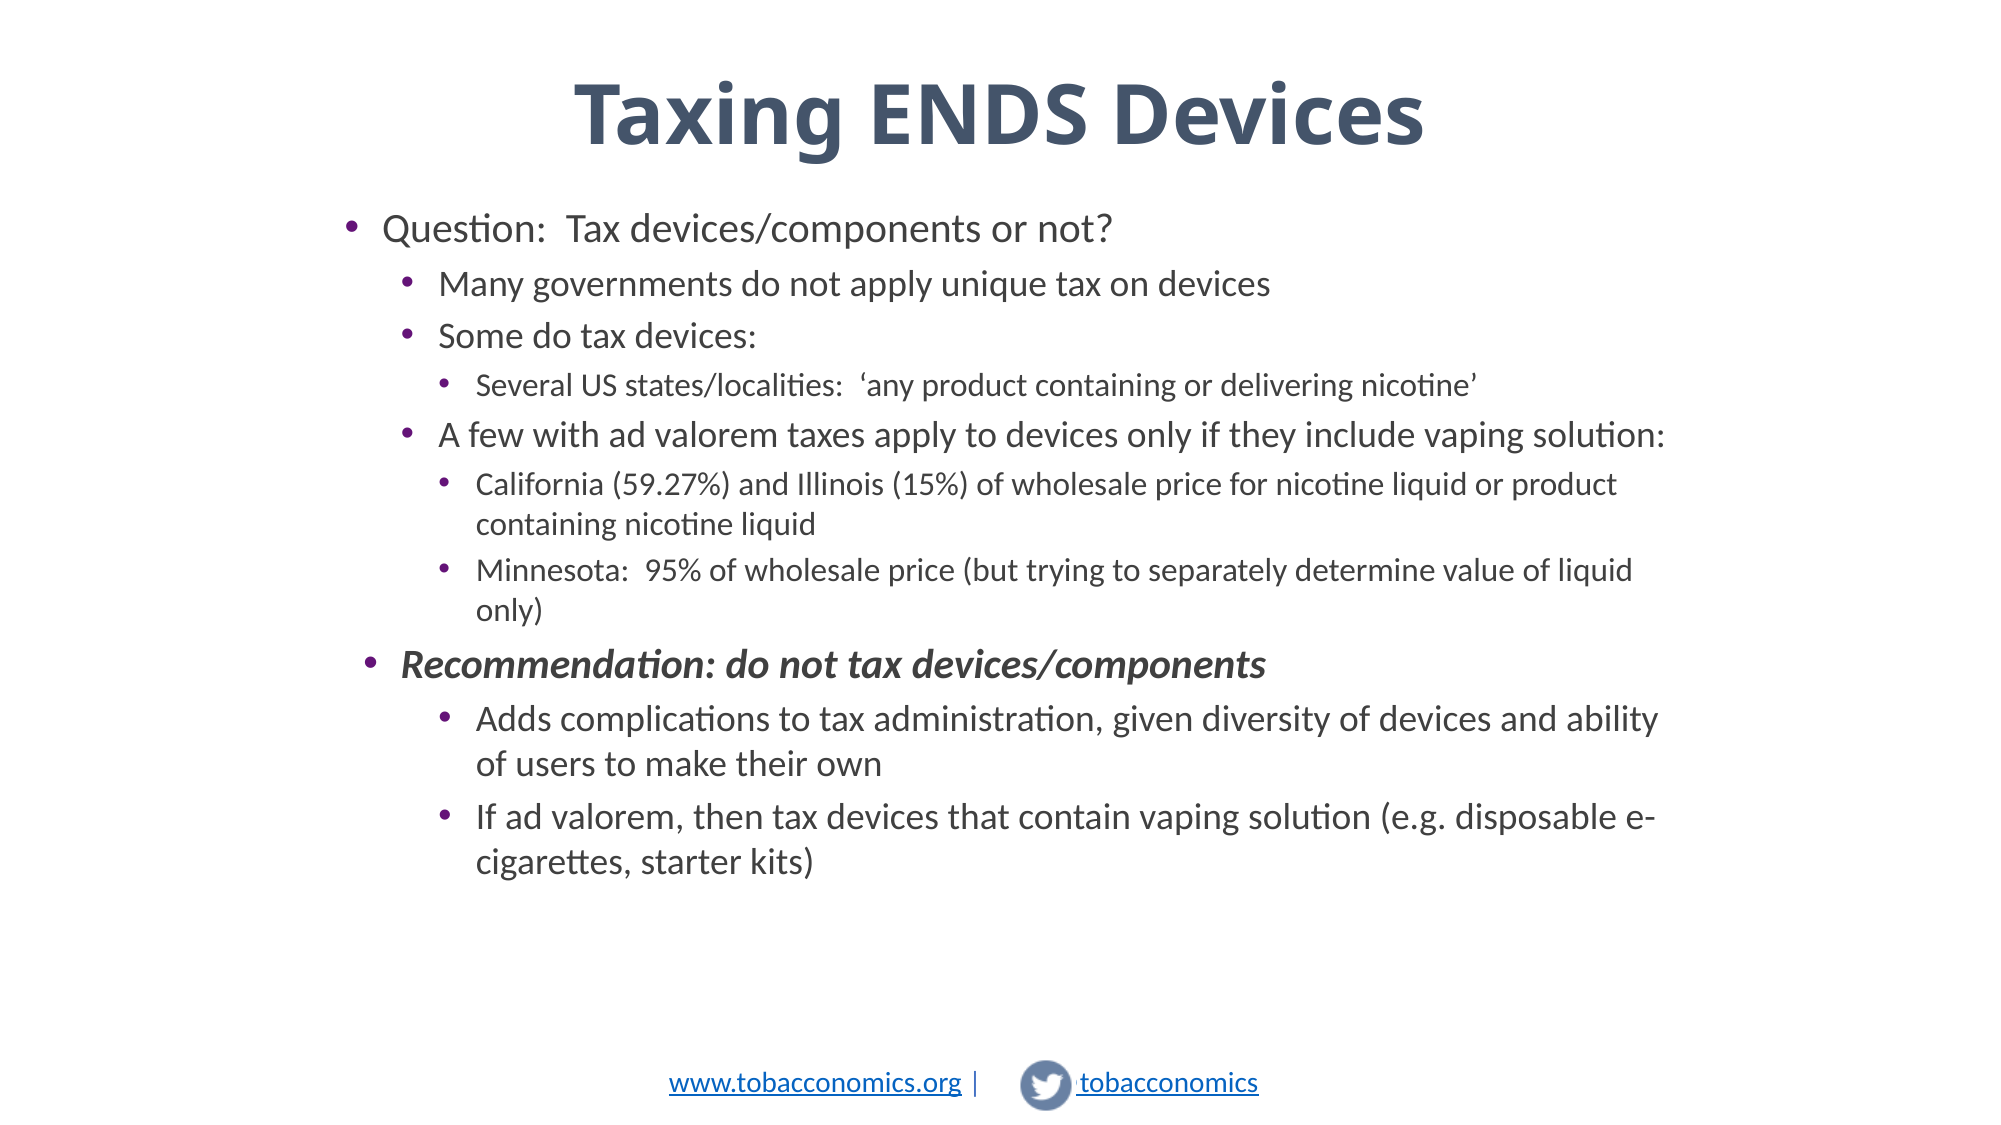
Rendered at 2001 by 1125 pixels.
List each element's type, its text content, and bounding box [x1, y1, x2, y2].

text_box Question: Tax devices/components or not? Many governments do not apply unique tax on devices Some do tax devices: Several US states/localities: ‘any product containing or delivering nicotine’ A few with ad valorem taxes apply to devices only if they include vaping solution: California (59.27%) and Illinois (15%) of wholesale price for nicotine liquid or product containing nicotine liquid Minnesota: 95% of wholesale price (but trying to separately determine value of liquid only) Recommendation: do not tax devices/components Adds complications to tax administration, given diversity of devices and ability of users to make their own If ad valorem, then tax devices that contain vaping solution (e.g. disposable e-cigarettes, starter kits) [329, 193, 1683, 1030]
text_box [654, 1055, 1405, 1115]
text_box Taxing ENDS Devices [308, 61, 1692, 162]
